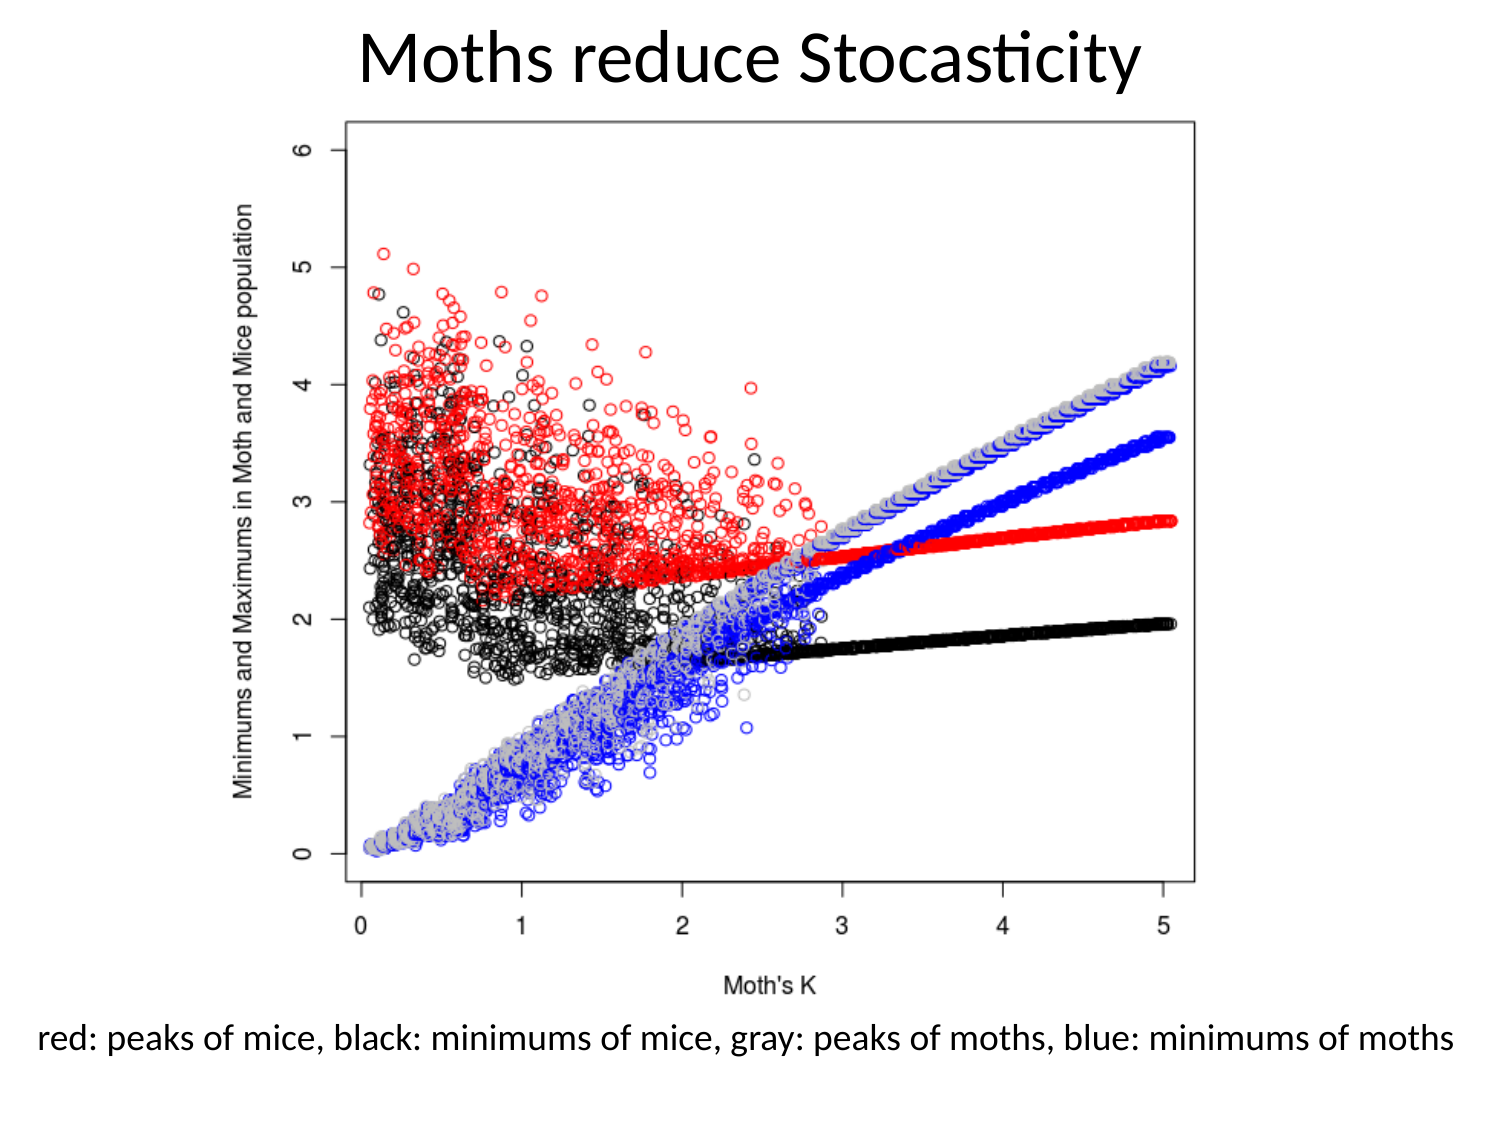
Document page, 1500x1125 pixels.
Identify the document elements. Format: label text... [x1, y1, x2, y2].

text_box Moths reduce Stocasticity [74, 0, 1425, 136]
picture [226, 103, 1240, 1025]
text_box red: peaks of mice, black: minimums of mice, gray: peaks of moths, blue: minimums of moths [0, 1005, 1500, 1066]
